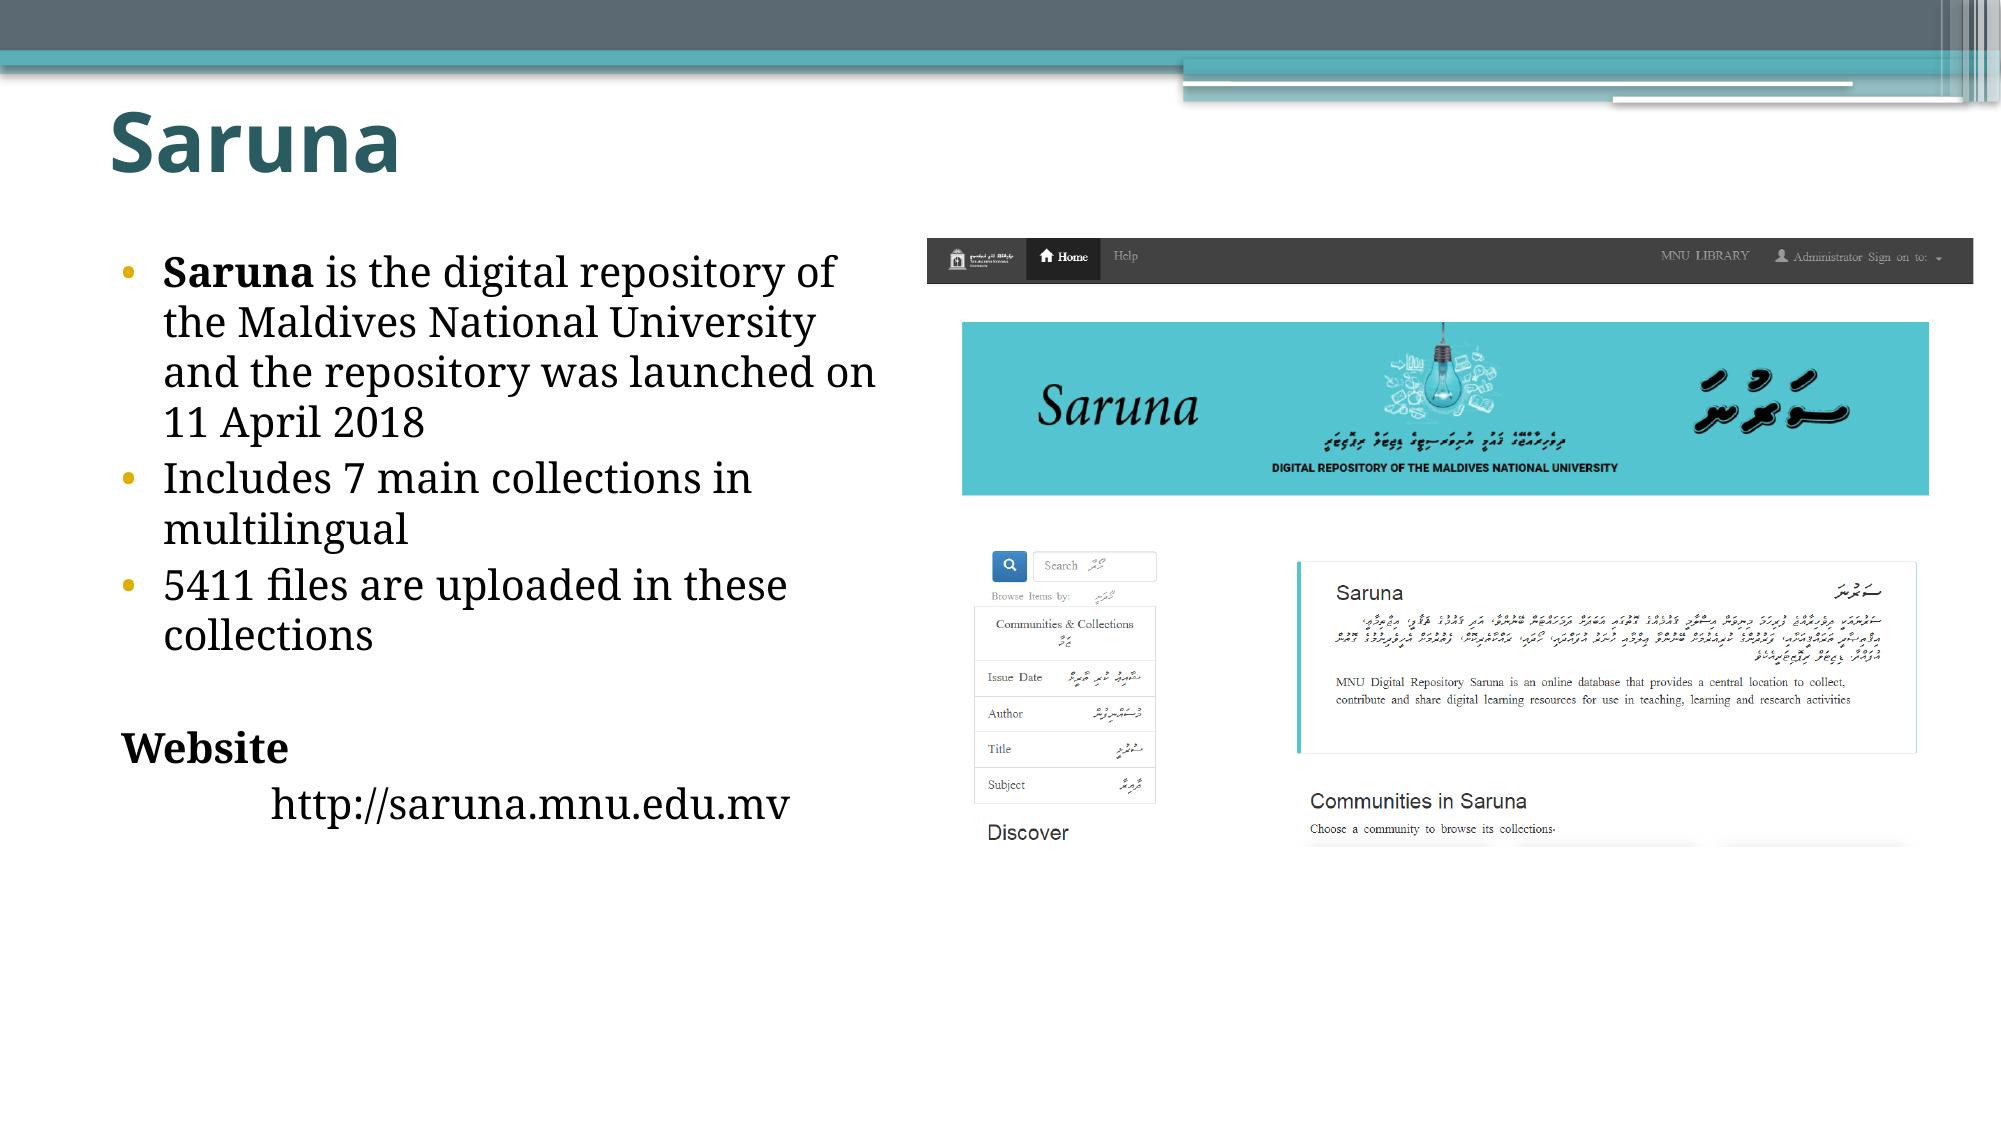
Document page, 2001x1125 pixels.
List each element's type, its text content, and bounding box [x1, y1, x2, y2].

list Saruna is the digital repository of the Maldives National University and the repository was launched on 11 April 2018 Includes 7 main collections in multilingual 5411 files are uploaded in these collections Website http://saruna.mnu.edu.mv [88, 238, 902, 940]
title Saruna [95, 67, 1895, 212]
picture [926, 238, 1974, 847]
